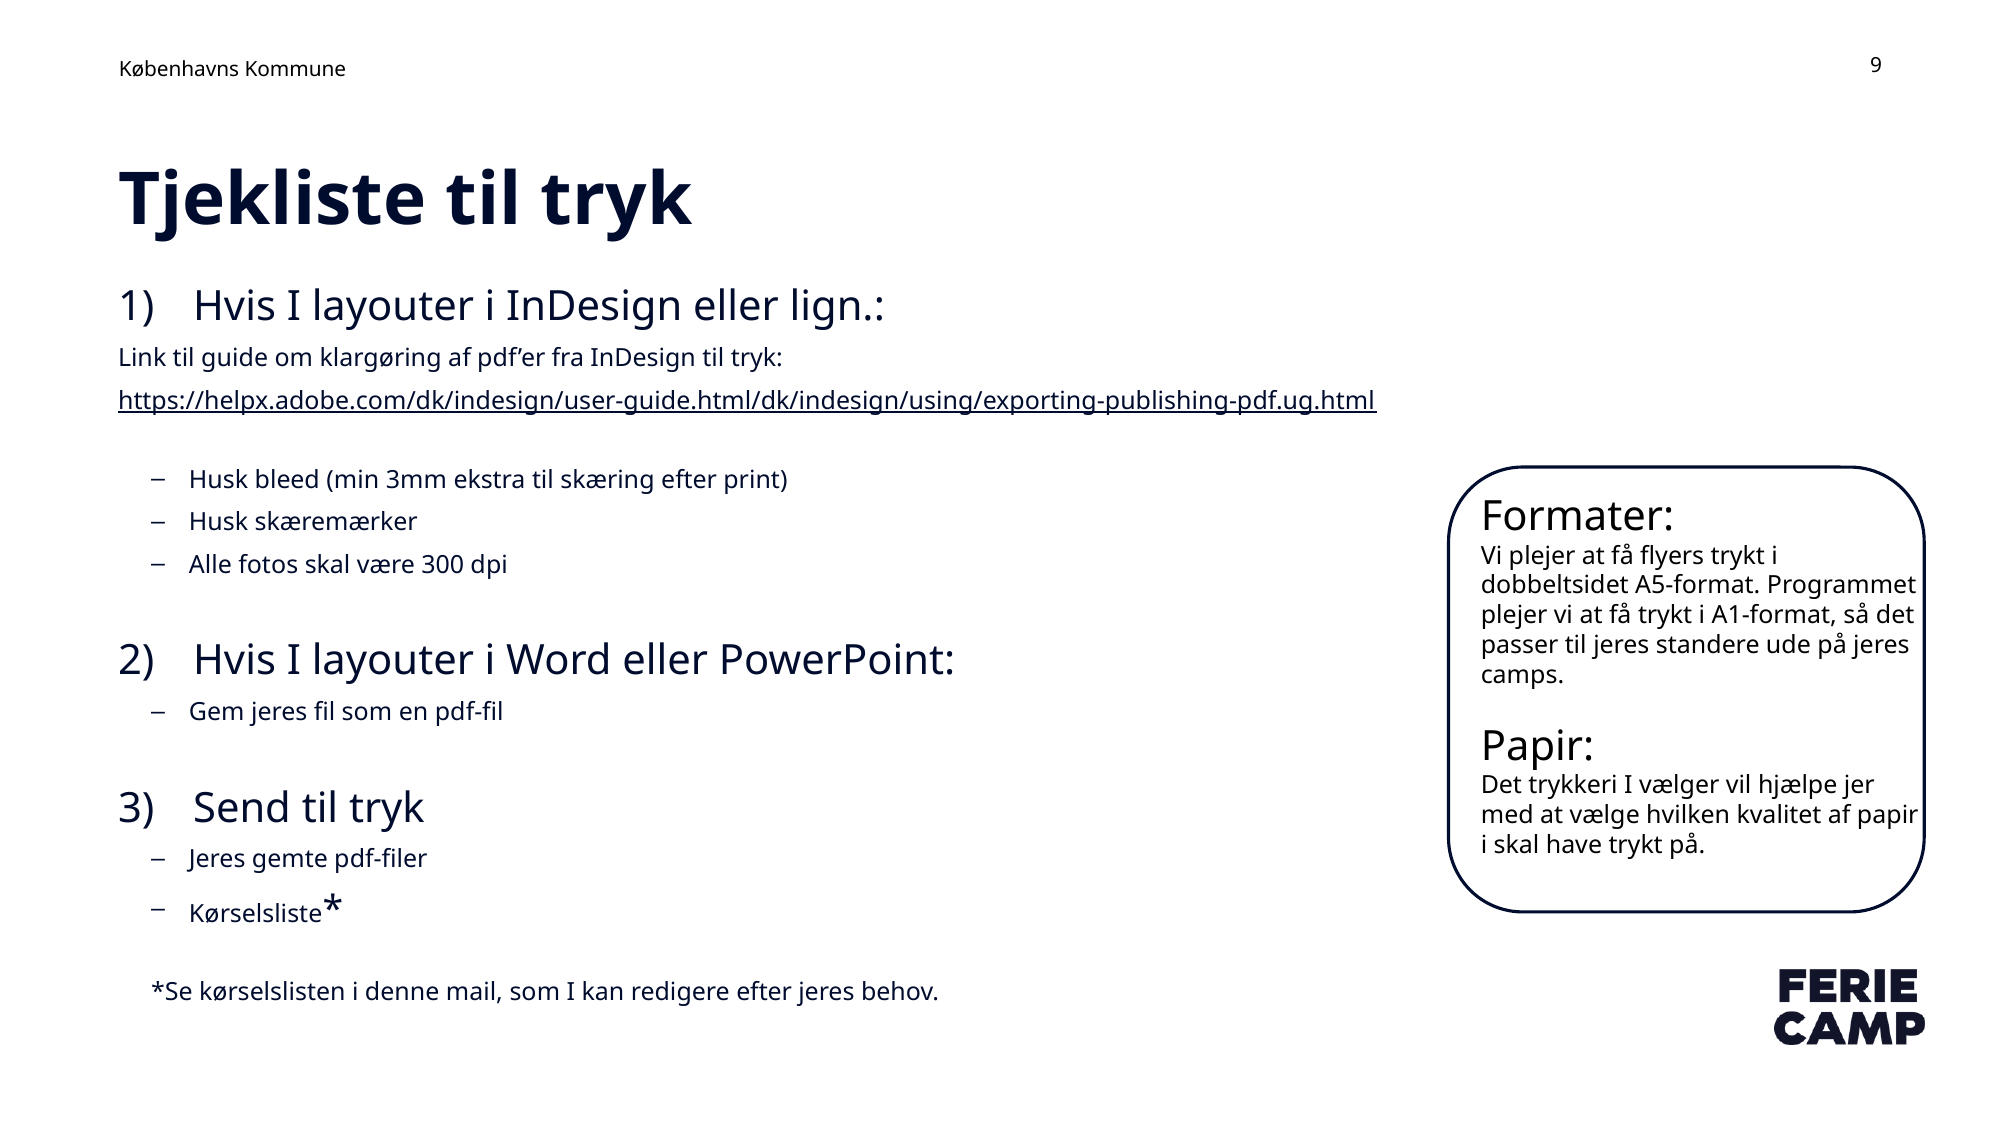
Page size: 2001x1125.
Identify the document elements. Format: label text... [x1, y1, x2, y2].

picture [1774, 969, 1925, 1045]
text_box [1448, 467, 1925, 912]
slide_number 9 [1817, 50, 1882, 81]
list Hvis I layouter i InDesign eller lign.: Link til guide om klargøring af pdf’er fra InDesign til tryk: https://helpx.adobe.com/dk/indesign/user-guide.html/dk/indesign/using/exporting-publishing-pdf.ug.html Husk bleed (min 3mm ekstra til skæring efter print) Husk skæremærker Alle fotos skal være 300 dpi Hvis I layouter i Word eller PowerPoint: Gem jeres fil som en pdf-fil Send til tryk Jeres gemte pdf-filer Kørselsliste* *Se kørselslisten i denne mail, som I kan redigere efter jeres behov. [118, 279, 1882, 1013]
title Tjekliste til tryk [118, 146, 1882, 239]
